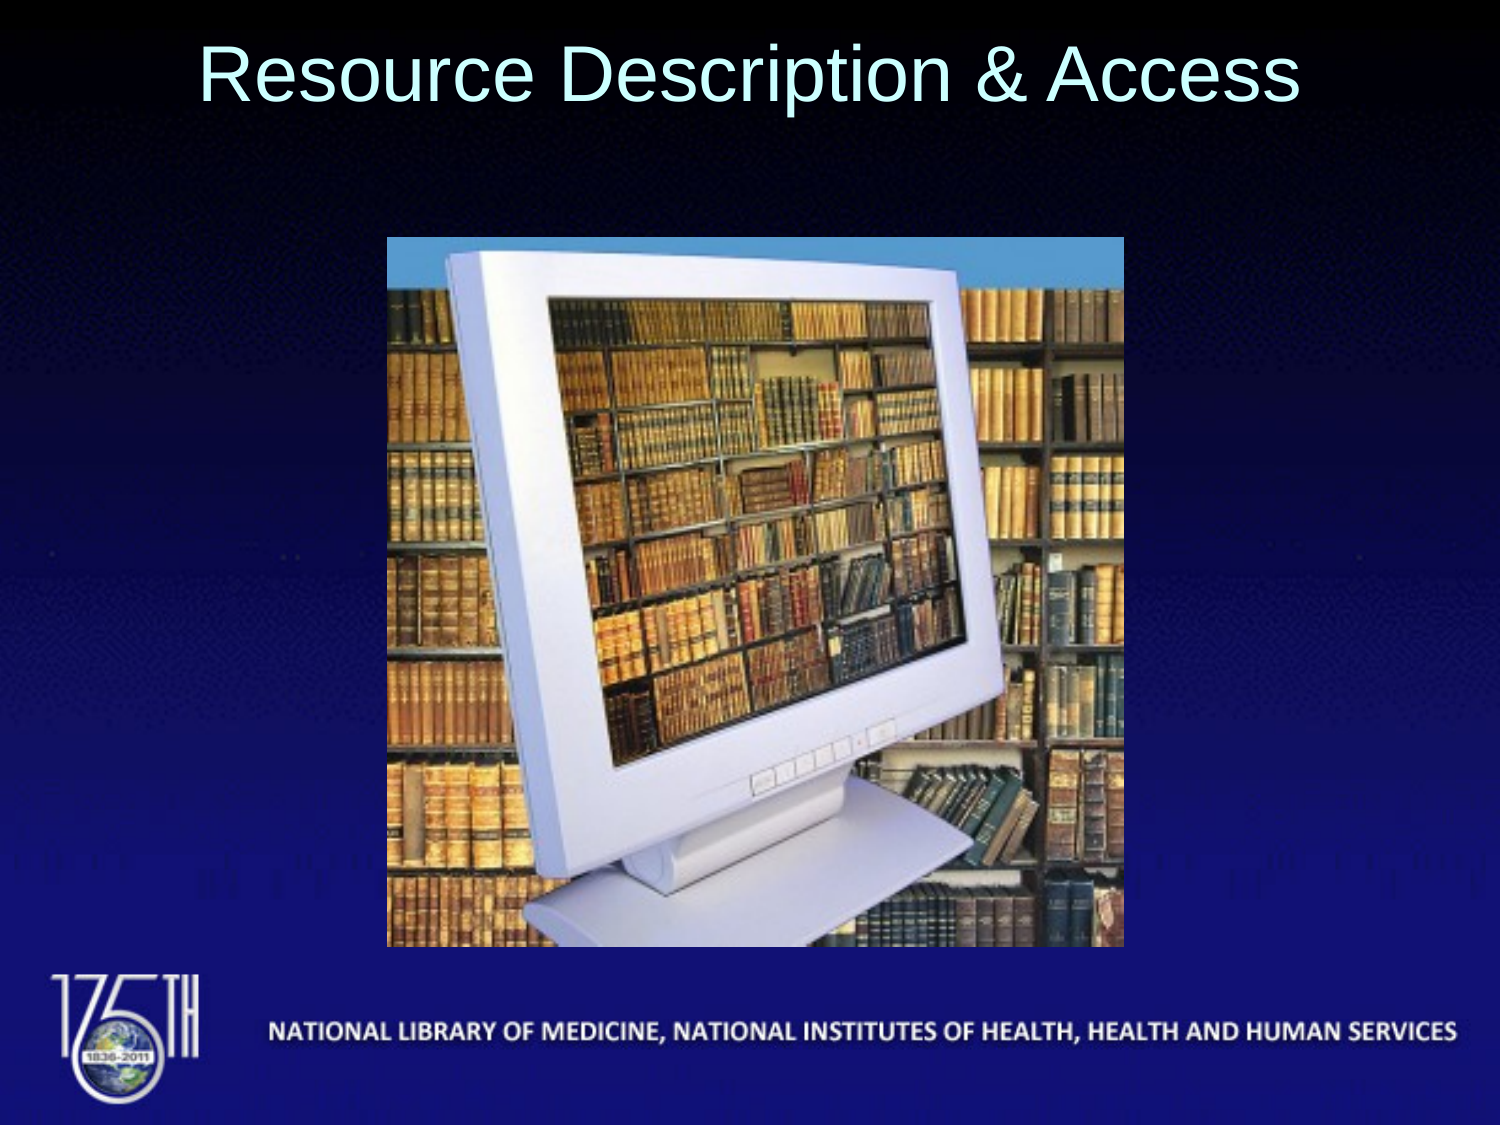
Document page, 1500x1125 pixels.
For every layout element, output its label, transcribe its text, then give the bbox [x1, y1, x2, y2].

picture [0, 0, 1500, 1125]
title Resource Description & Access [74, 14, 1426, 226]
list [387, 237, 1124, 947]
